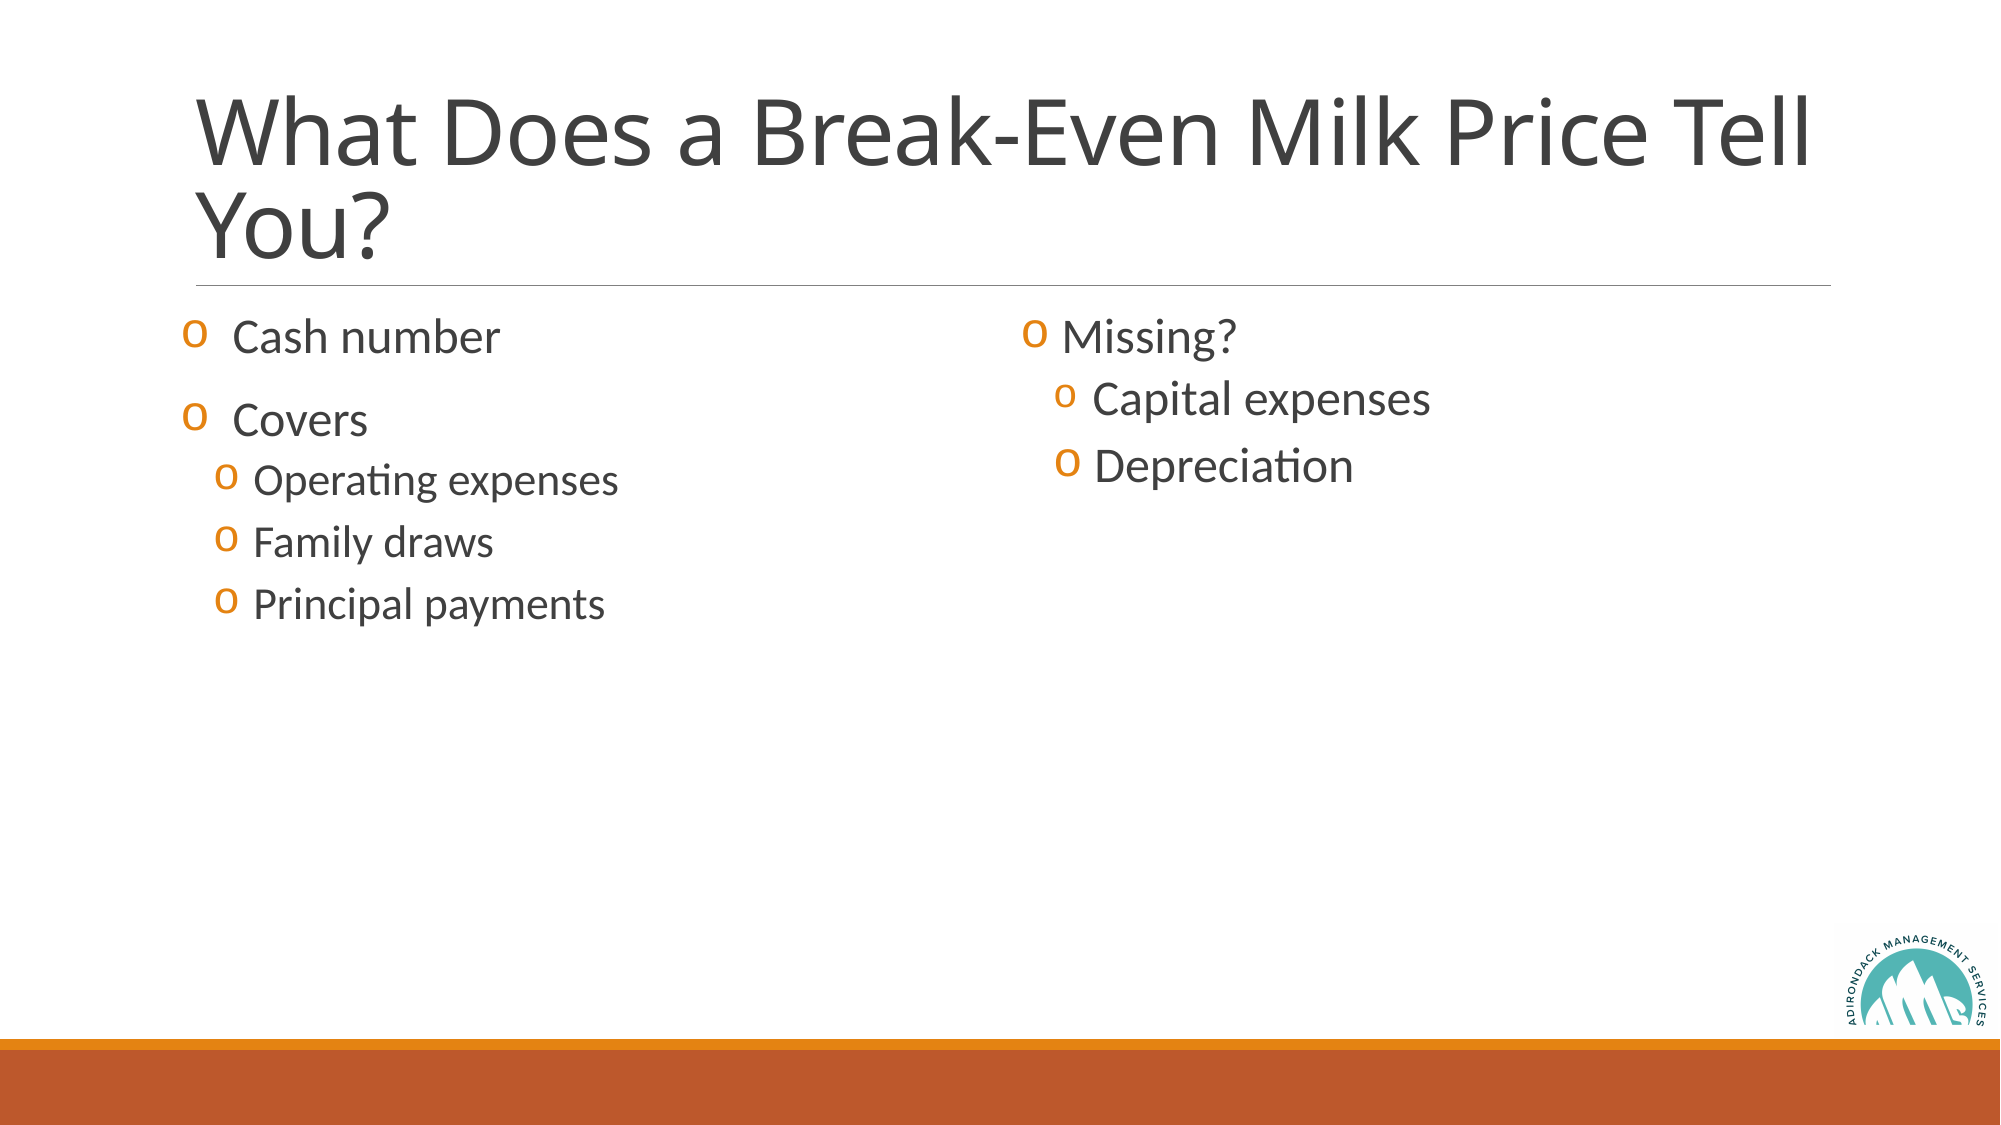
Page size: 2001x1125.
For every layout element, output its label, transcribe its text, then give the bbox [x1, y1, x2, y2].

list Cash number Covers Operating expenses Family draws Principal payments [180, 302, 990, 963]
title What Does a Break-Even Milk Price Tell You? [180, 47, 1830, 285]
list Missing? Capital expenses Depreciation [1020, 302, 1830, 963]
picture [1834, 923, 1998, 1038]
